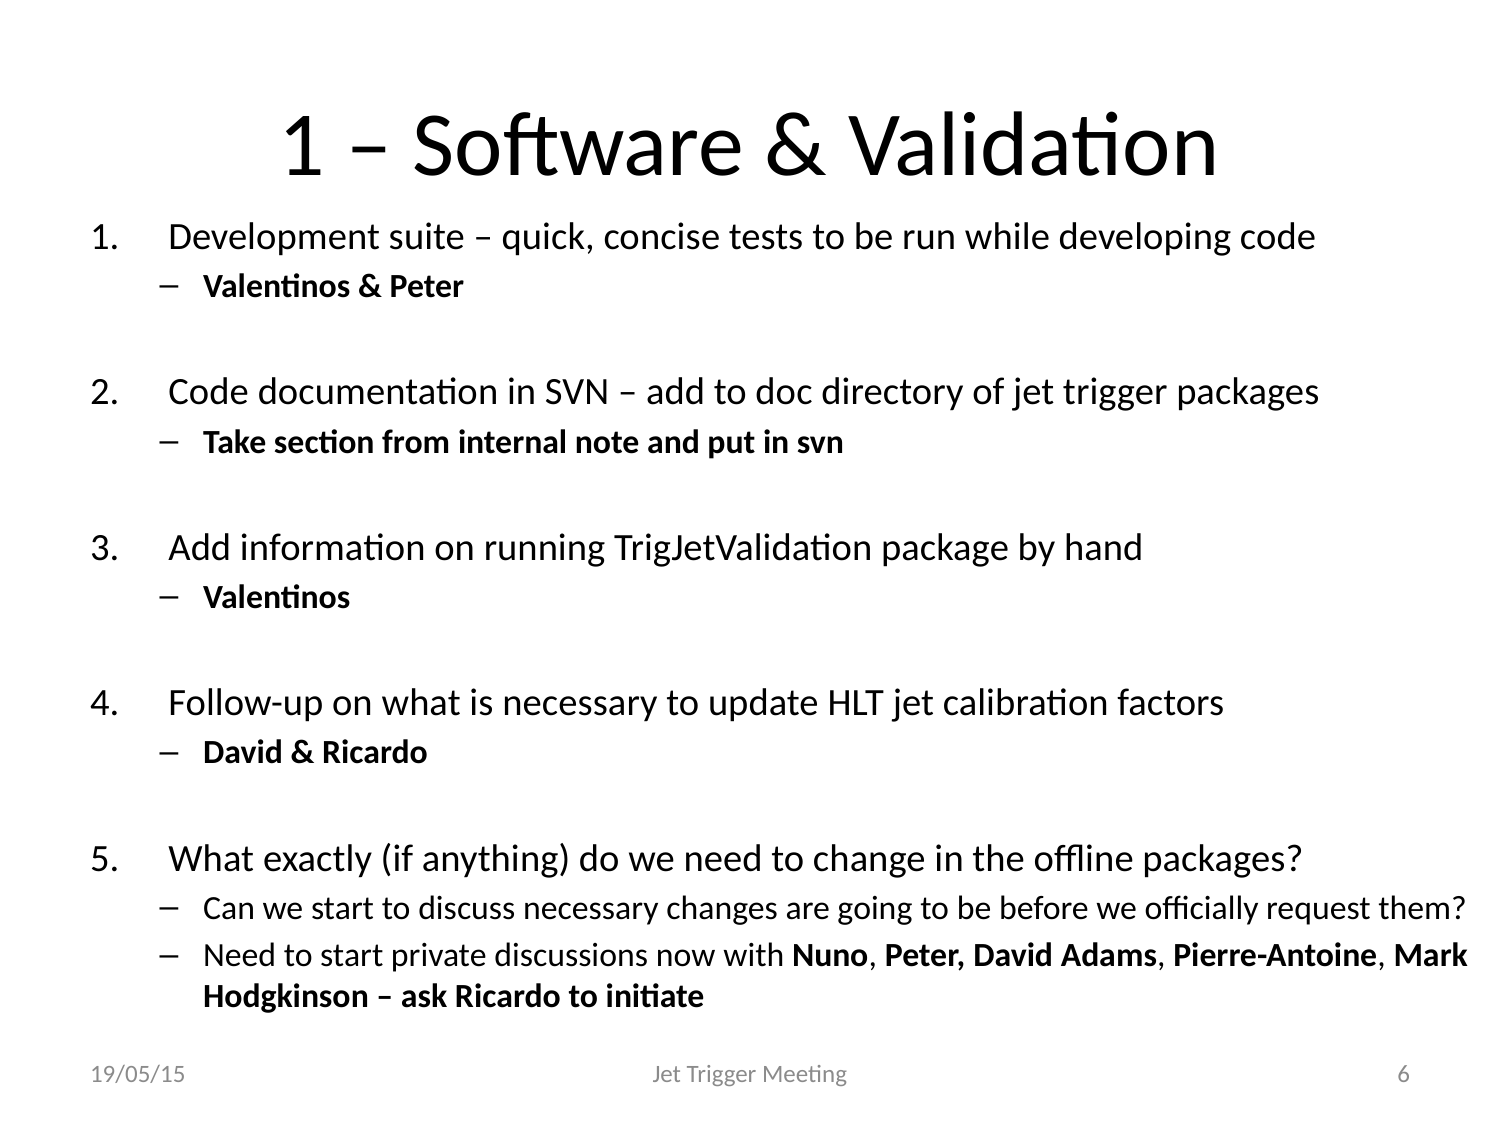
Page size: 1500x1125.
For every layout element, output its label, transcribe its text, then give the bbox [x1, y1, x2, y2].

slide_number 6 [1074, 1042, 1425, 1103]
title 1 – Software & Validation [75, 45, 1425, 203]
footer Jet Trigger Meeting [512, 1042, 988, 1103]
list Development suite – quick, concise tests to be run while developing code Valentinos & Peter Code documentation in SVN – add to doc directory of jet trigger packages Take section from internal note and put in svn Add information on running TrigJetValidation package by hand Valentinos Follow-up on what is necessary to update HLT jet calibration factors David & Ricardo What exactly (if anything) do we need to change in the offline packages? Can we start to discuss necessary changes are going to be before we officially request them? Need to start private discussions now with Nuno, Peter, David Adams, Pierre-Antoine, Mark Hodgkinson – ask Ricardo to initiate [75, 203, 1500, 1070]
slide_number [75, 1042, 425, 1103]
